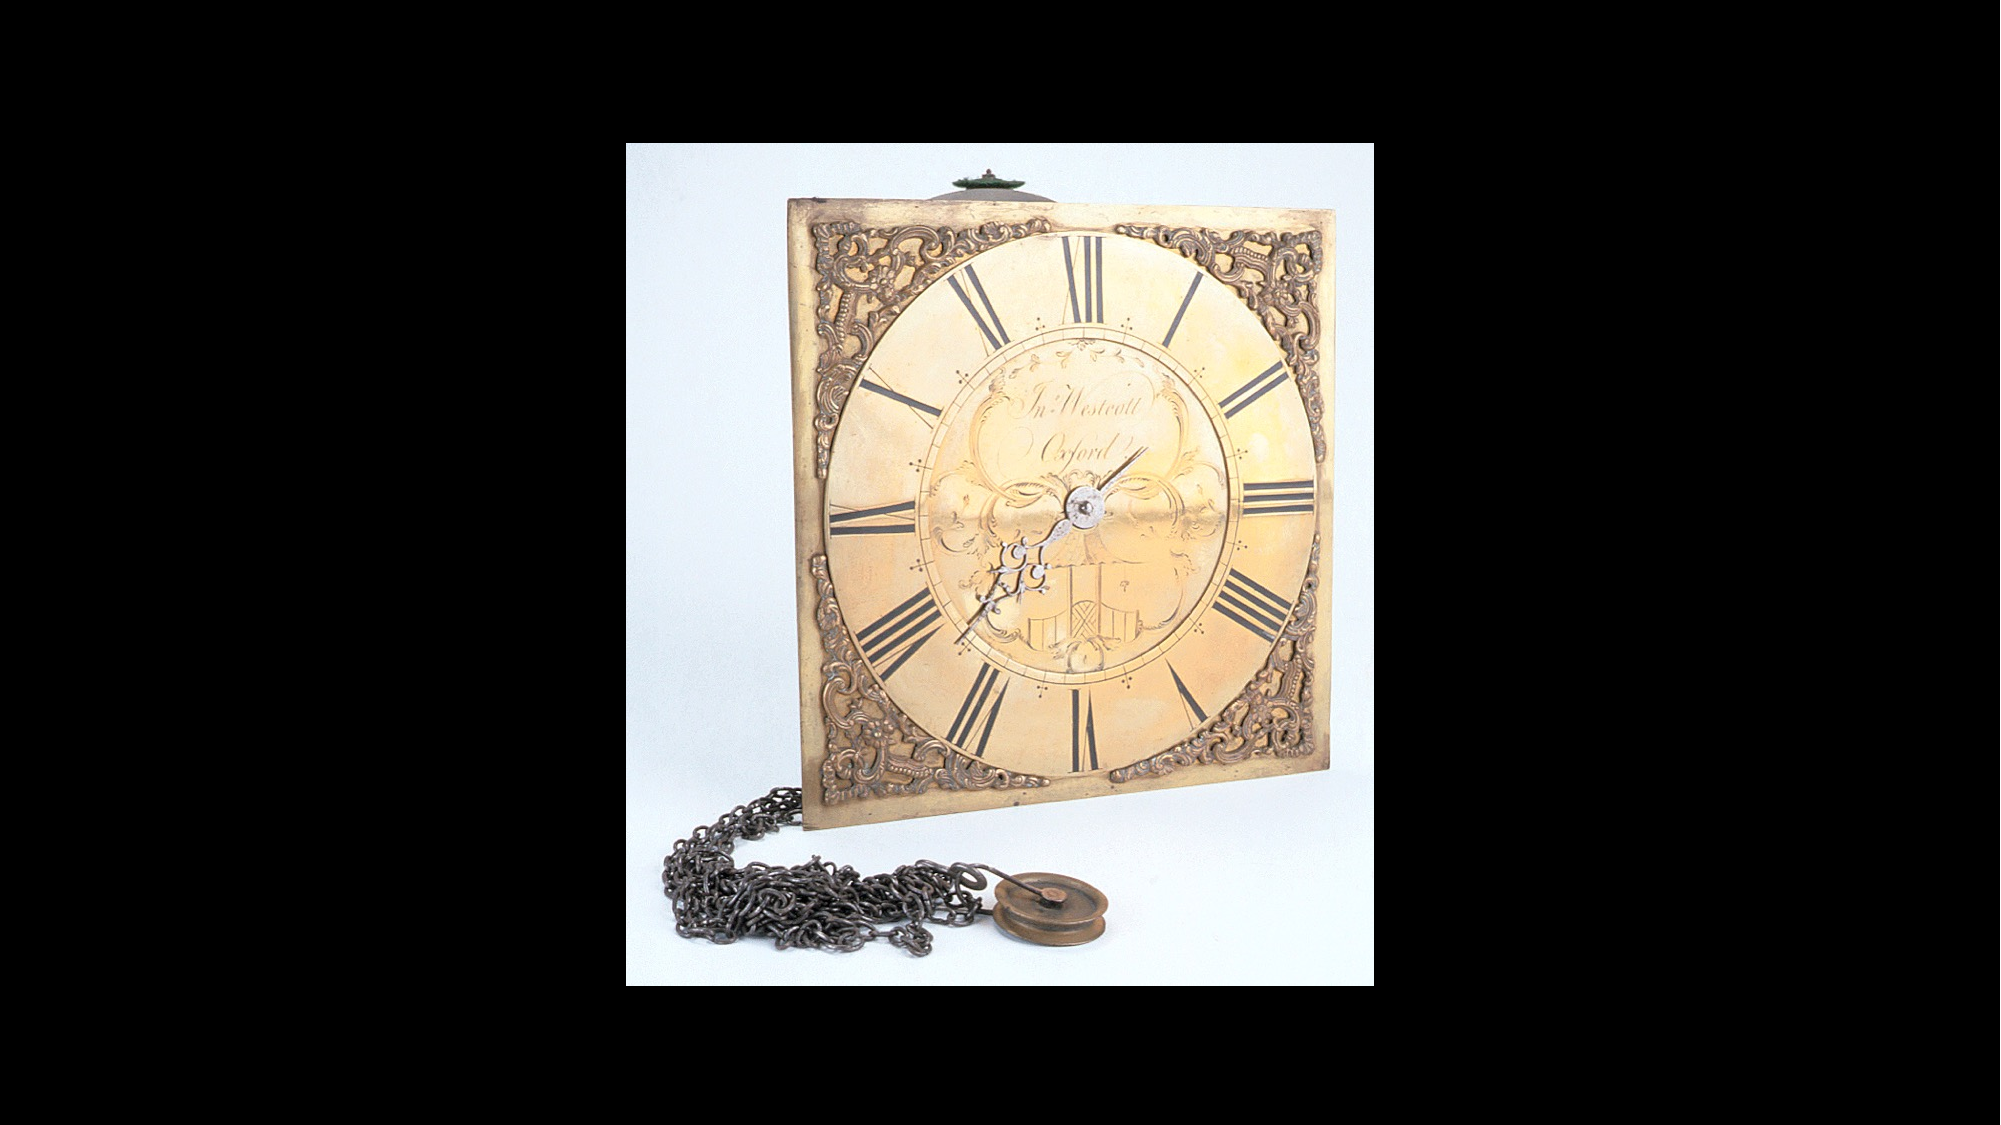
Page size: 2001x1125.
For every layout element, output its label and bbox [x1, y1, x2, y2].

picture [626, 143, 1374, 986]
